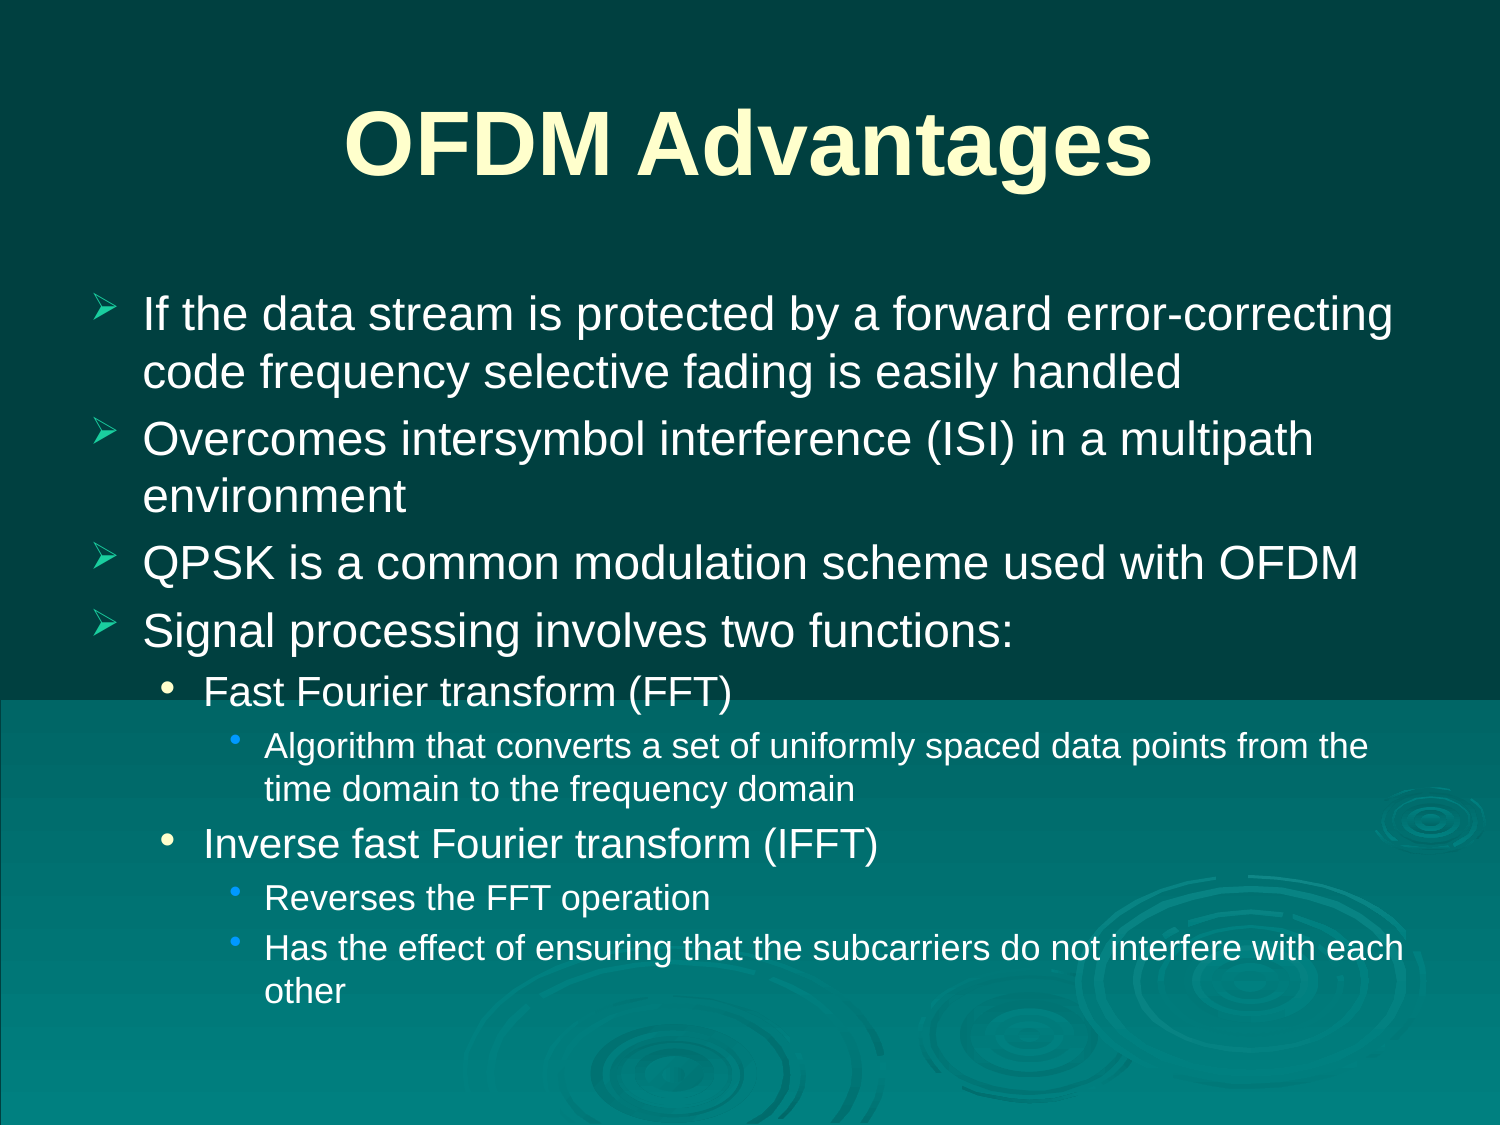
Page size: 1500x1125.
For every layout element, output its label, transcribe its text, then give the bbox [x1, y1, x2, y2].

title OFDM Advantages [74, 45, 1426, 233]
list If the data stream is protected by a forward error-correcting code frequency selective fading is easily handled Overcomes intersymbol interference (ISI) in a multipath environment QPSK is a common modulation scheme used with OFDM Signal processing involves two functions: Fast Fourier transform (FFT) Algorithm that converts a set of uniformly spaced data points from the time domain to the frequency domain Inverse fast Fourier transform (IFFT) Reverses the FFT operation Has the effect of ensuring that the subcarriers do not interfere with each other [74, 274, 1426, 1086]
